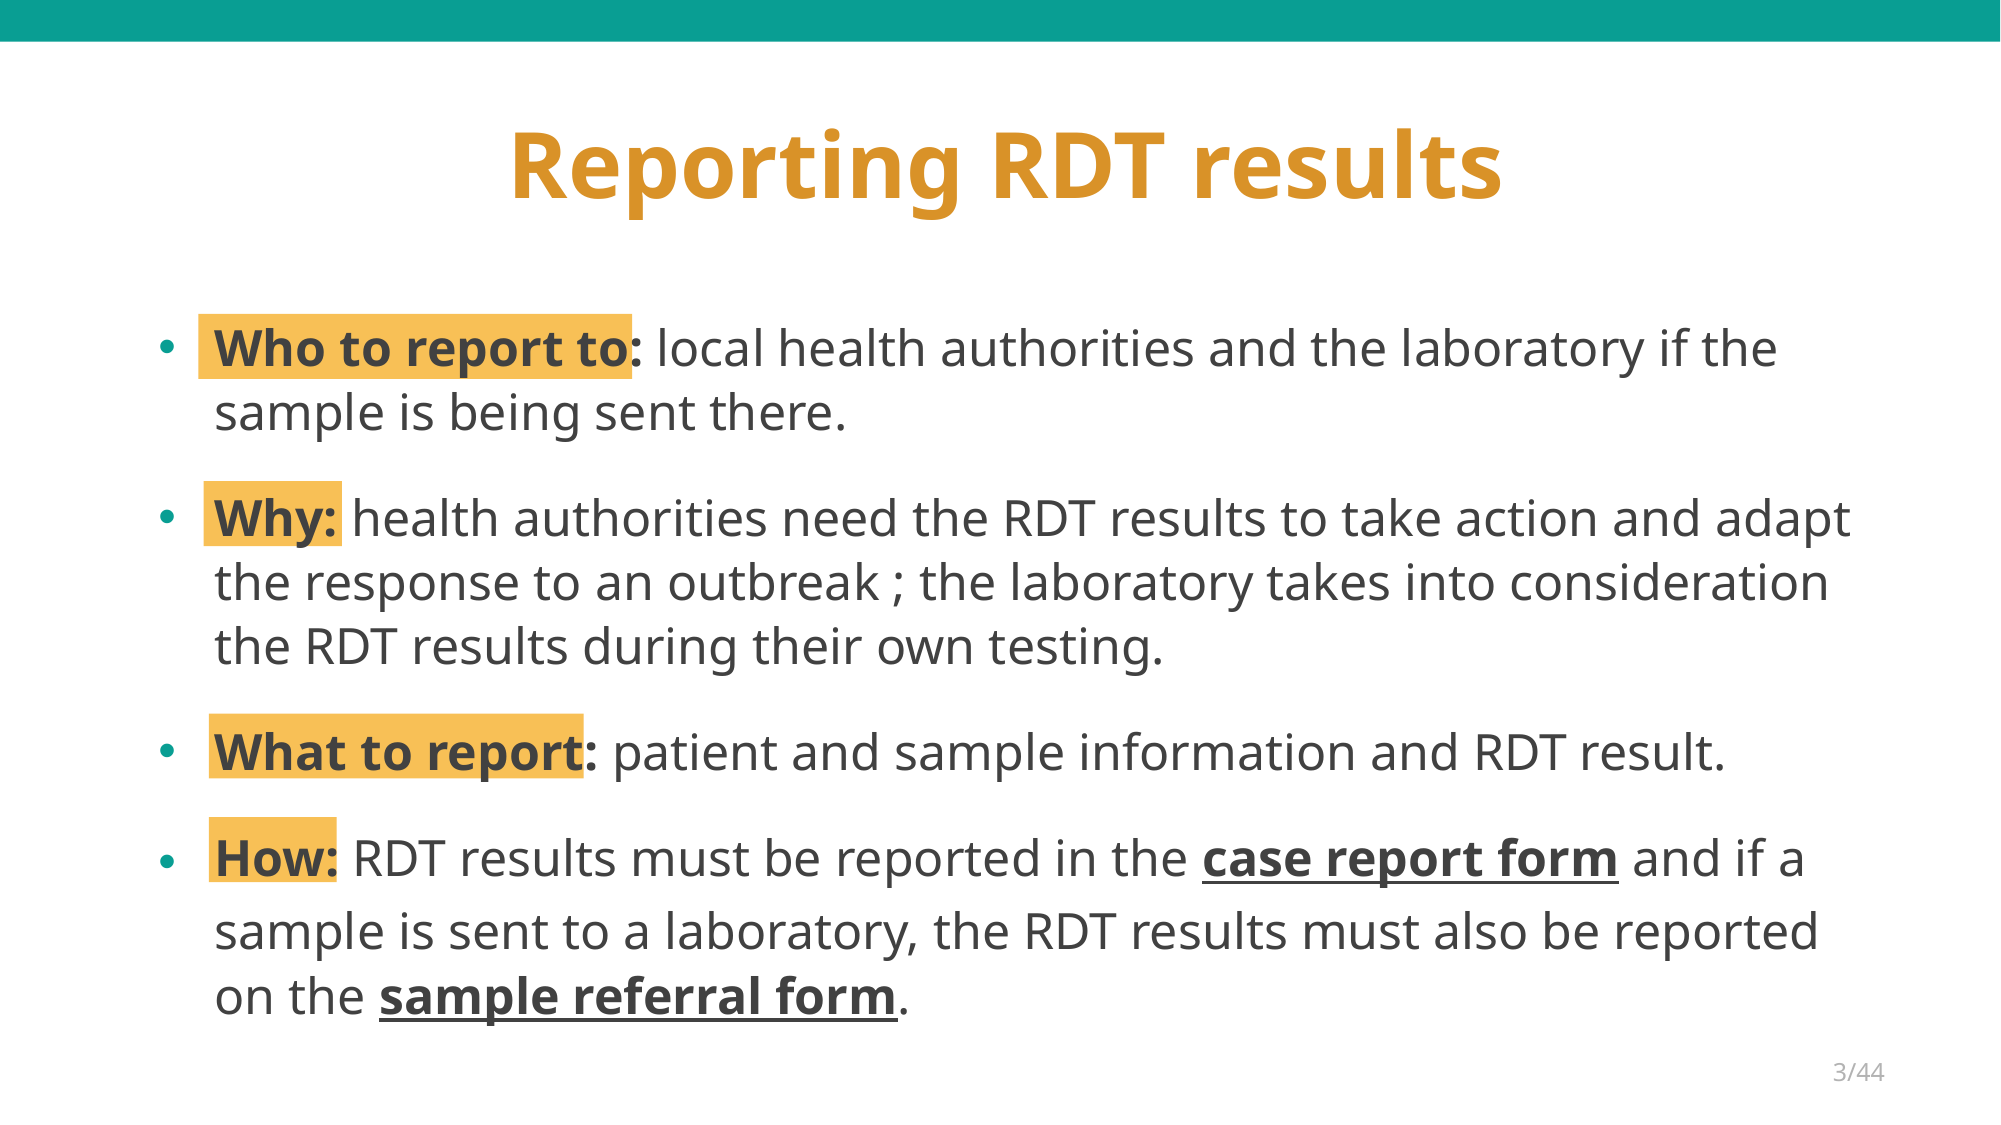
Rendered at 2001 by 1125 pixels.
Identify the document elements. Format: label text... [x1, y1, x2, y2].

text_box 3/44 [1449, 1042, 1900, 1103]
list Who to report to: local health authorities and the laboratory if the sample is being sent there. Why: health authorities need the RDT results to take action and adapt the response to an outbreak ; the laboratory takes into consideration the RDT results during their own testing. What to report: patient and sample information and RDT result. How: RDT results must be reported in the case report form and if a sample is sent to a laboratory, the RDT results must also be reported on the sample referral form. [143, 304, 1869, 1067]
title Reporting RDT results [143, 59, 1869, 278]
